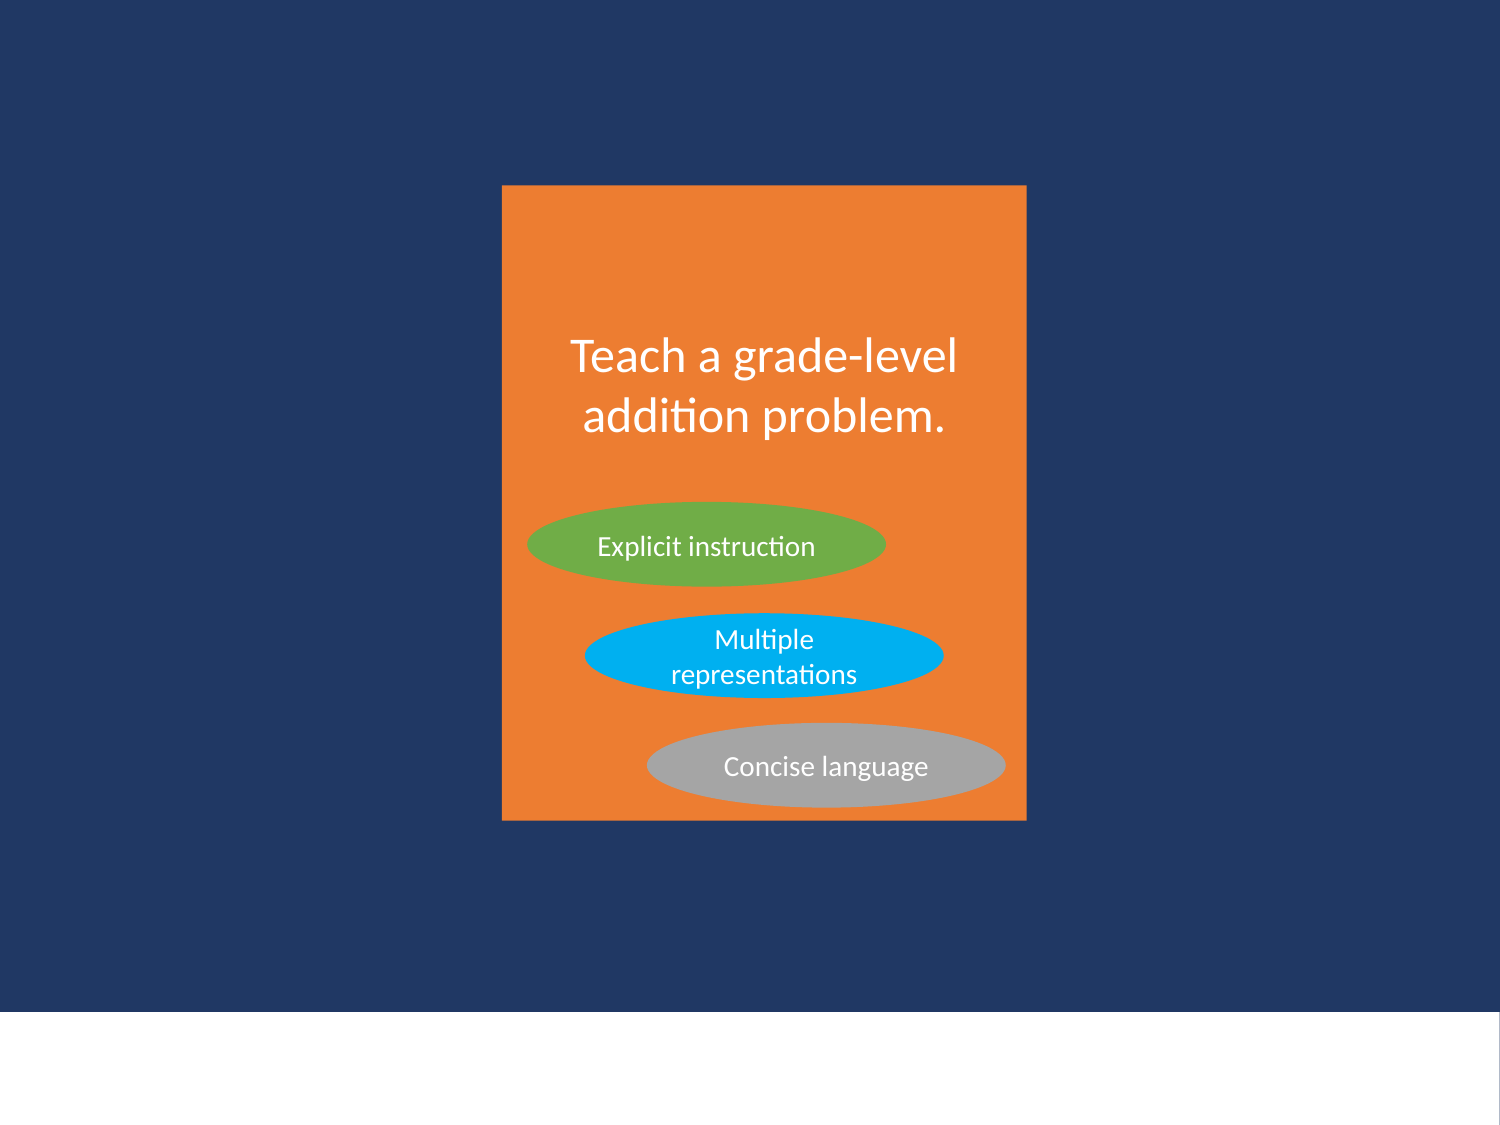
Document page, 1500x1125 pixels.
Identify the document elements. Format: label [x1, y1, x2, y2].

text_box [501, 185, 1027, 821]
